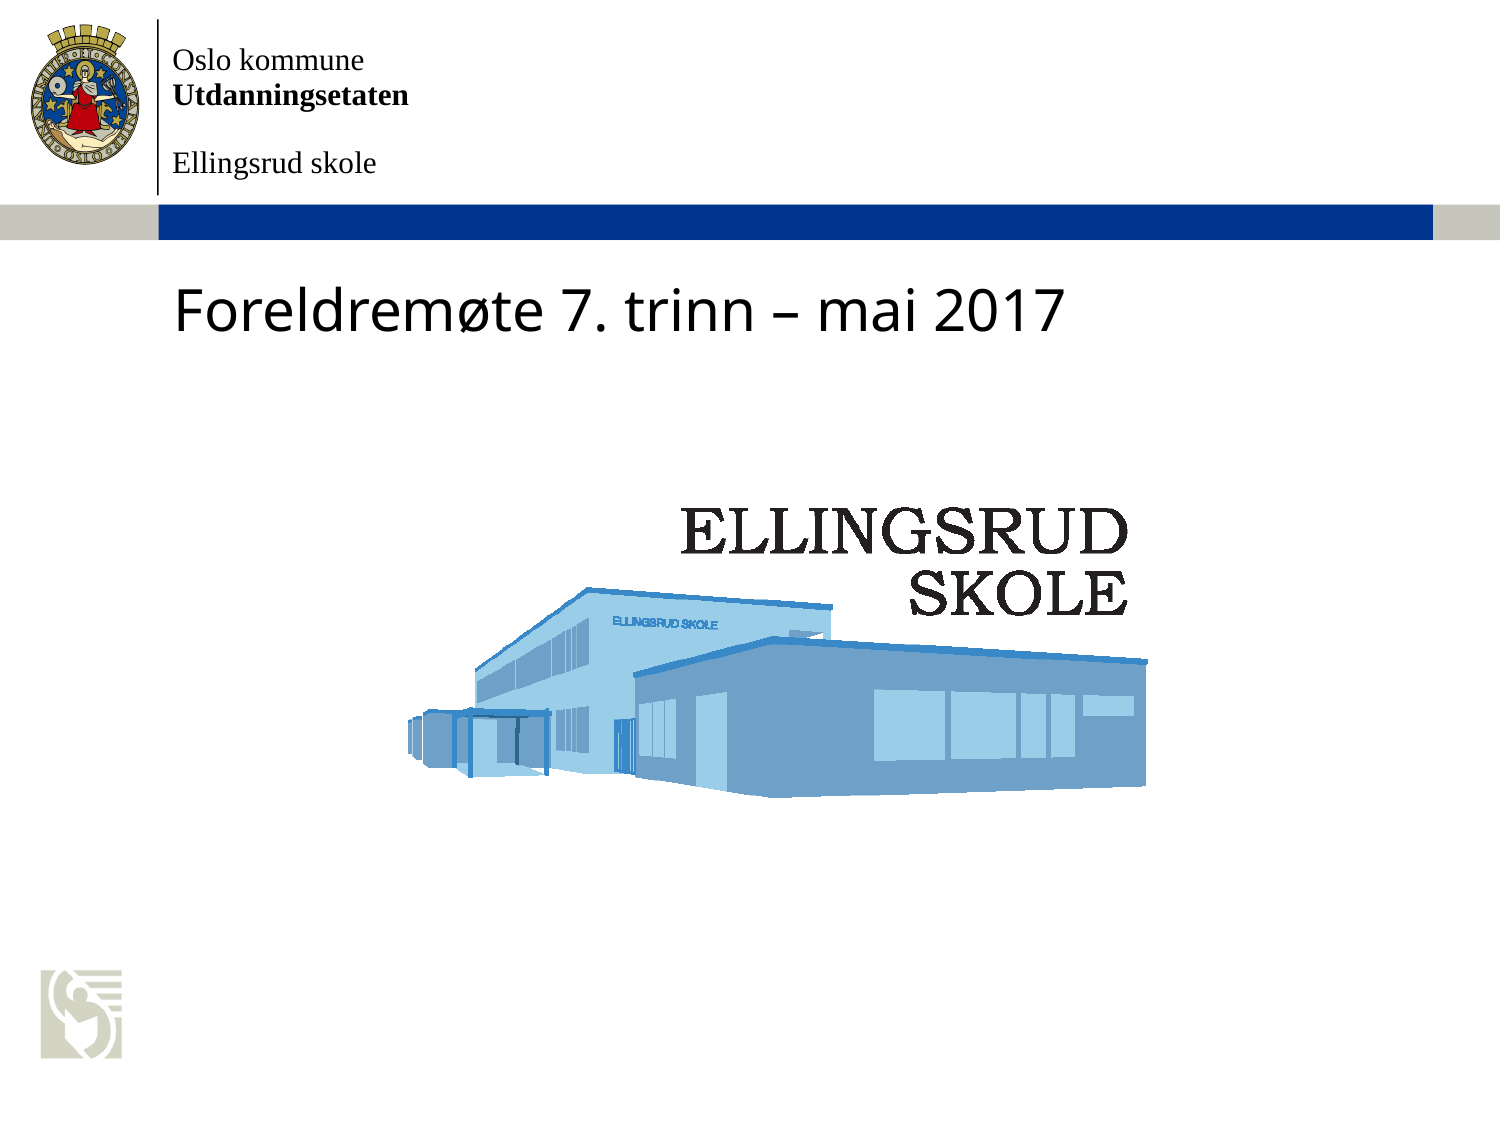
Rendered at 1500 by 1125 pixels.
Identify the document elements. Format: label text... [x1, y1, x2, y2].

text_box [383, 373, 1172, 931]
picture [25, 20, 145, 169]
title Foreldremøte 7. trinn – mai 2017 [158, 265, 1430, 352]
picture [38, 967, 124, 1061]
